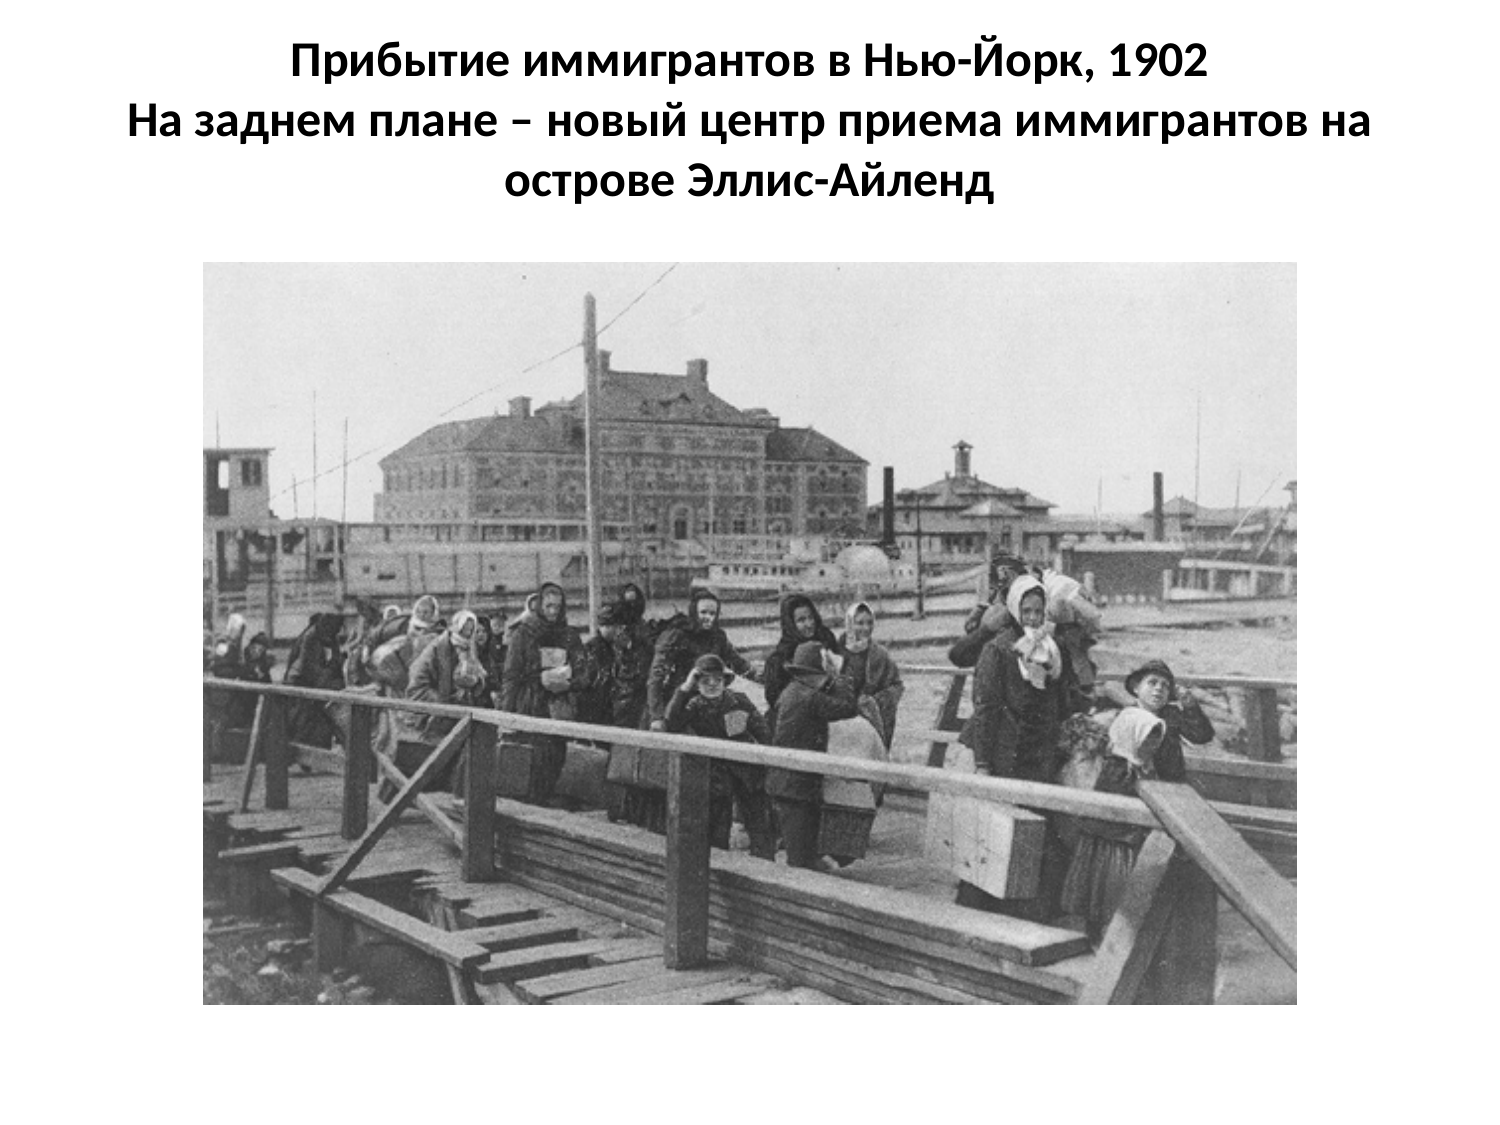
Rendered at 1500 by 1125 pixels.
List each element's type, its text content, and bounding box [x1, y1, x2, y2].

title Прибытие иммигрантов в Нью-Йорк, 1902 На заднем плане – новый центр приема иммигрантов на острове Эллис-Айленд [75, 0, 1425, 233]
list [74, 262, 1426, 1006]
